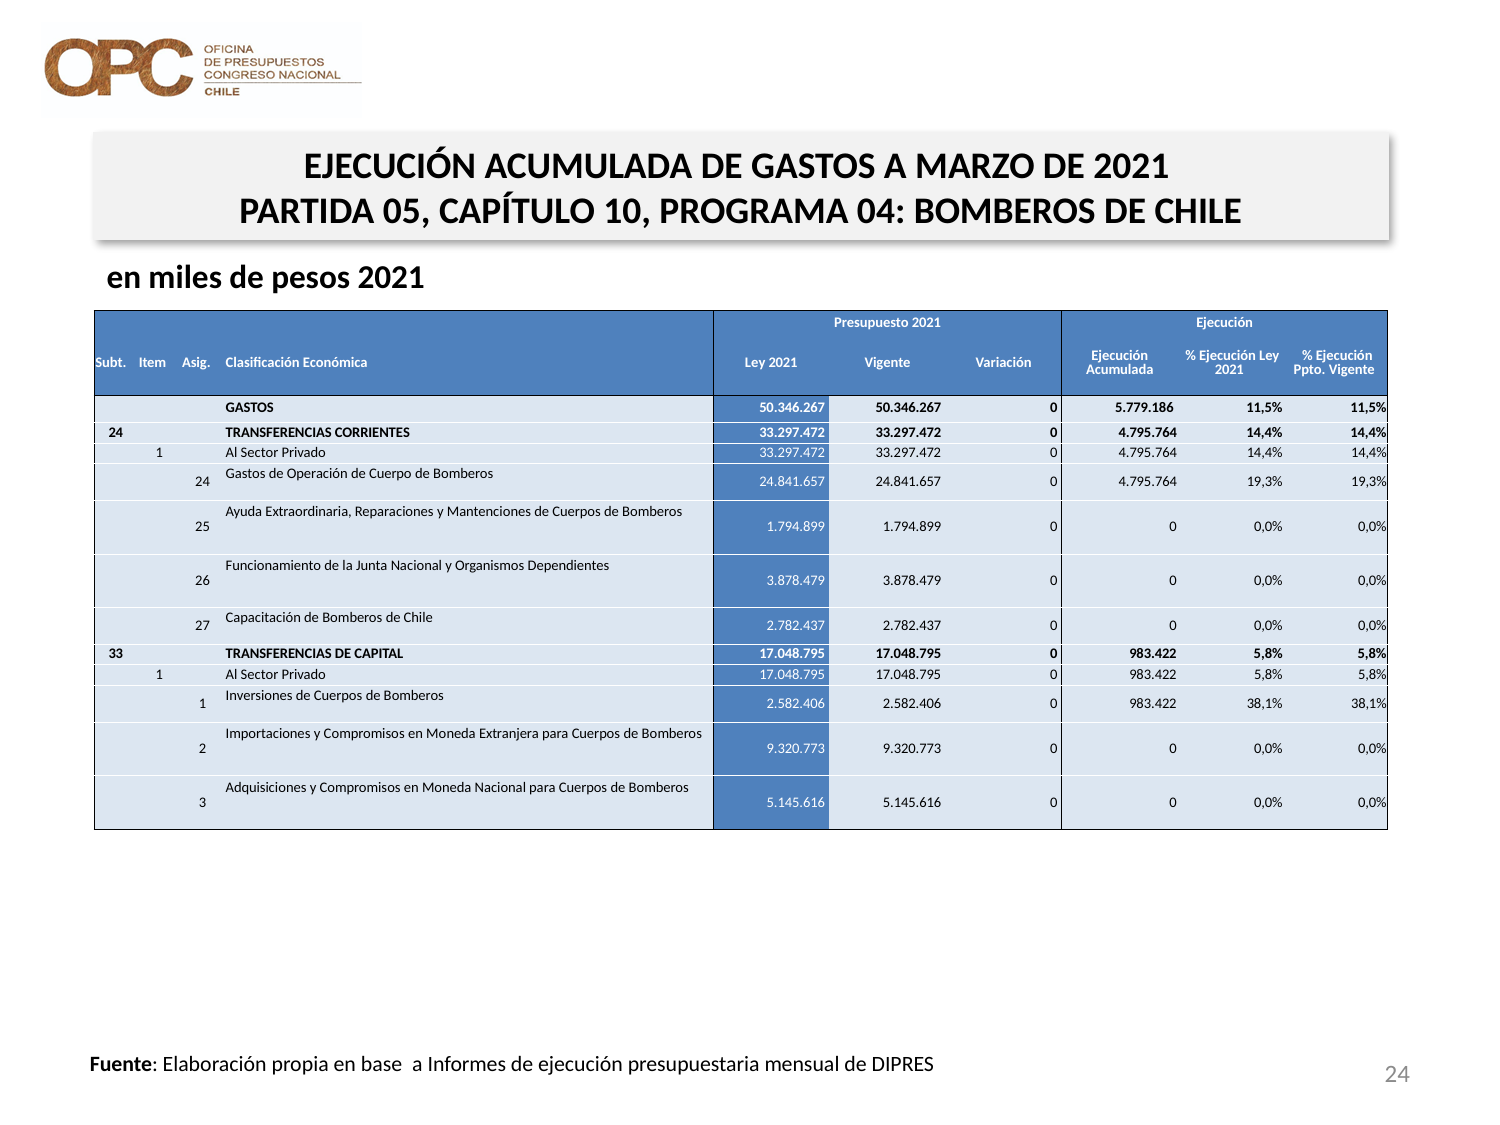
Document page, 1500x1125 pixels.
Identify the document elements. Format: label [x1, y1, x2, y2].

table_cell [1062, 501, 1387, 554]
table_cell [1062, 645, 1387, 664]
table_cell [95, 723, 713, 775]
table_cell [95, 464, 713, 500]
table_cell [95, 555, 713, 607]
table_cell [95, 423, 713, 443]
table_cell [95, 331, 713, 395]
table_cell [714, 686, 1061, 722]
table_cell [95, 501, 713, 554]
table_cell [1062, 608, 1387, 644]
table_cell [95, 686, 713, 722]
table_cell [714, 501, 1061, 554]
table_cell [714, 776, 1061, 829]
table_cell [1062, 686, 1387, 722]
table_cell [1062, 396, 1387, 422]
table_cell [1062, 665, 1387, 685]
table_cell [1062, 444, 1387, 463]
table_cell [714, 723, 1061, 775]
table_cell [1062, 331, 1387, 395]
table_cell [714, 331, 1061, 395]
table_cell [95, 444, 713, 463]
table_cell [714, 645, 1061, 664]
table_cell [714, 396, 1061, 422]
table_cell [1062, 555, 1387, 607]
table_cell [95, 776, 713, 829]
table_cell [95, 665, 713, 685]
table_cell [95, 608, 713, 644]
table_header [714, 311, 1061, 331]
table_cell [714, 423, 1061, 443]
table_cell [714, 464, 1061, 500]
table_cell [714, 665, 1061, 685]
table_cell [95, 645, 713, 664]
table_cell [1062, 723, 1387, 775]
table_header [1062, 311, 1387, 331]
table_cell [1062, 776, 1387, 829]
table_cell [714, 444, 1061, 463]
table_cell [95, 396, 713, 422]
table_cell [1062, 464, 1387, 500]
table_cell [714, 608, 1061, 644]
table_cell [714, 555, 1061, 607]
picture [41, 22, 362, 118]
table_cell [1062, 423, 1387, 443]
text_box [91, 247, 1386, 303]
slide_number [1074, 1042, 1425, 1103]
text_box [94, 132, 1388, 239]
table_header [95, 311, 713, 331]
